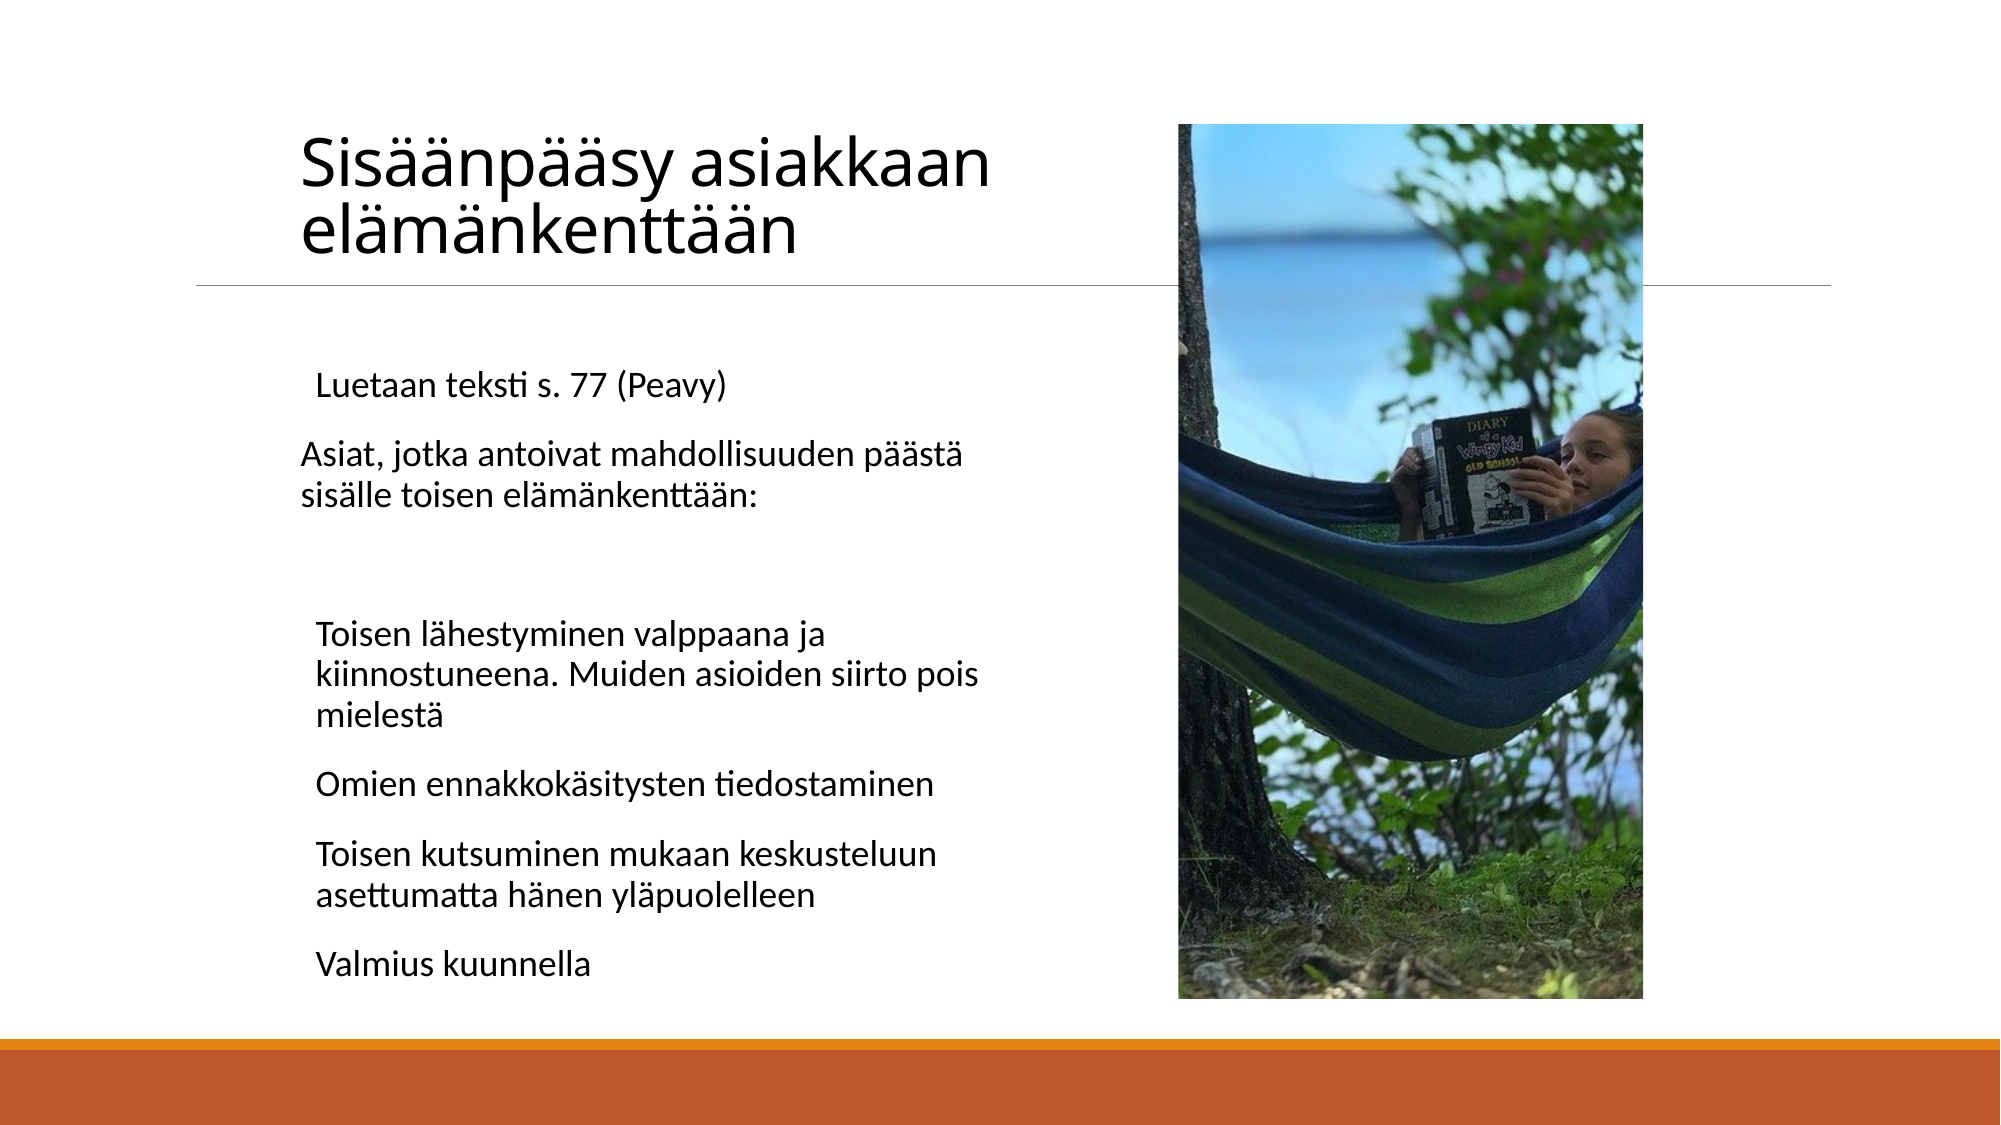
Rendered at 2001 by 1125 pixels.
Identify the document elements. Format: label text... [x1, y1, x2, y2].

title Sisäänpääsy asiakkaan elämänkenttään [285, 52, 1080, 276]
picture [1177, 124, 1644, 1000]
list Luetaan teksti s. 77 (Peavy) Asiat, jotka antoivat mahdollisuuden päästä sisälle toisen elämänkenttään: Toisen lähestyminen valppaana ja kiinnostuneena. Muiden asioiden siirto pois mielestä Omien ennakkokäsitysten tiedostaminen Toisen kutsuminen mukaan keskusteluun asettumatta hänen yläpuolelleen Valmius kuunnella [285, 357, 1080, 949]
